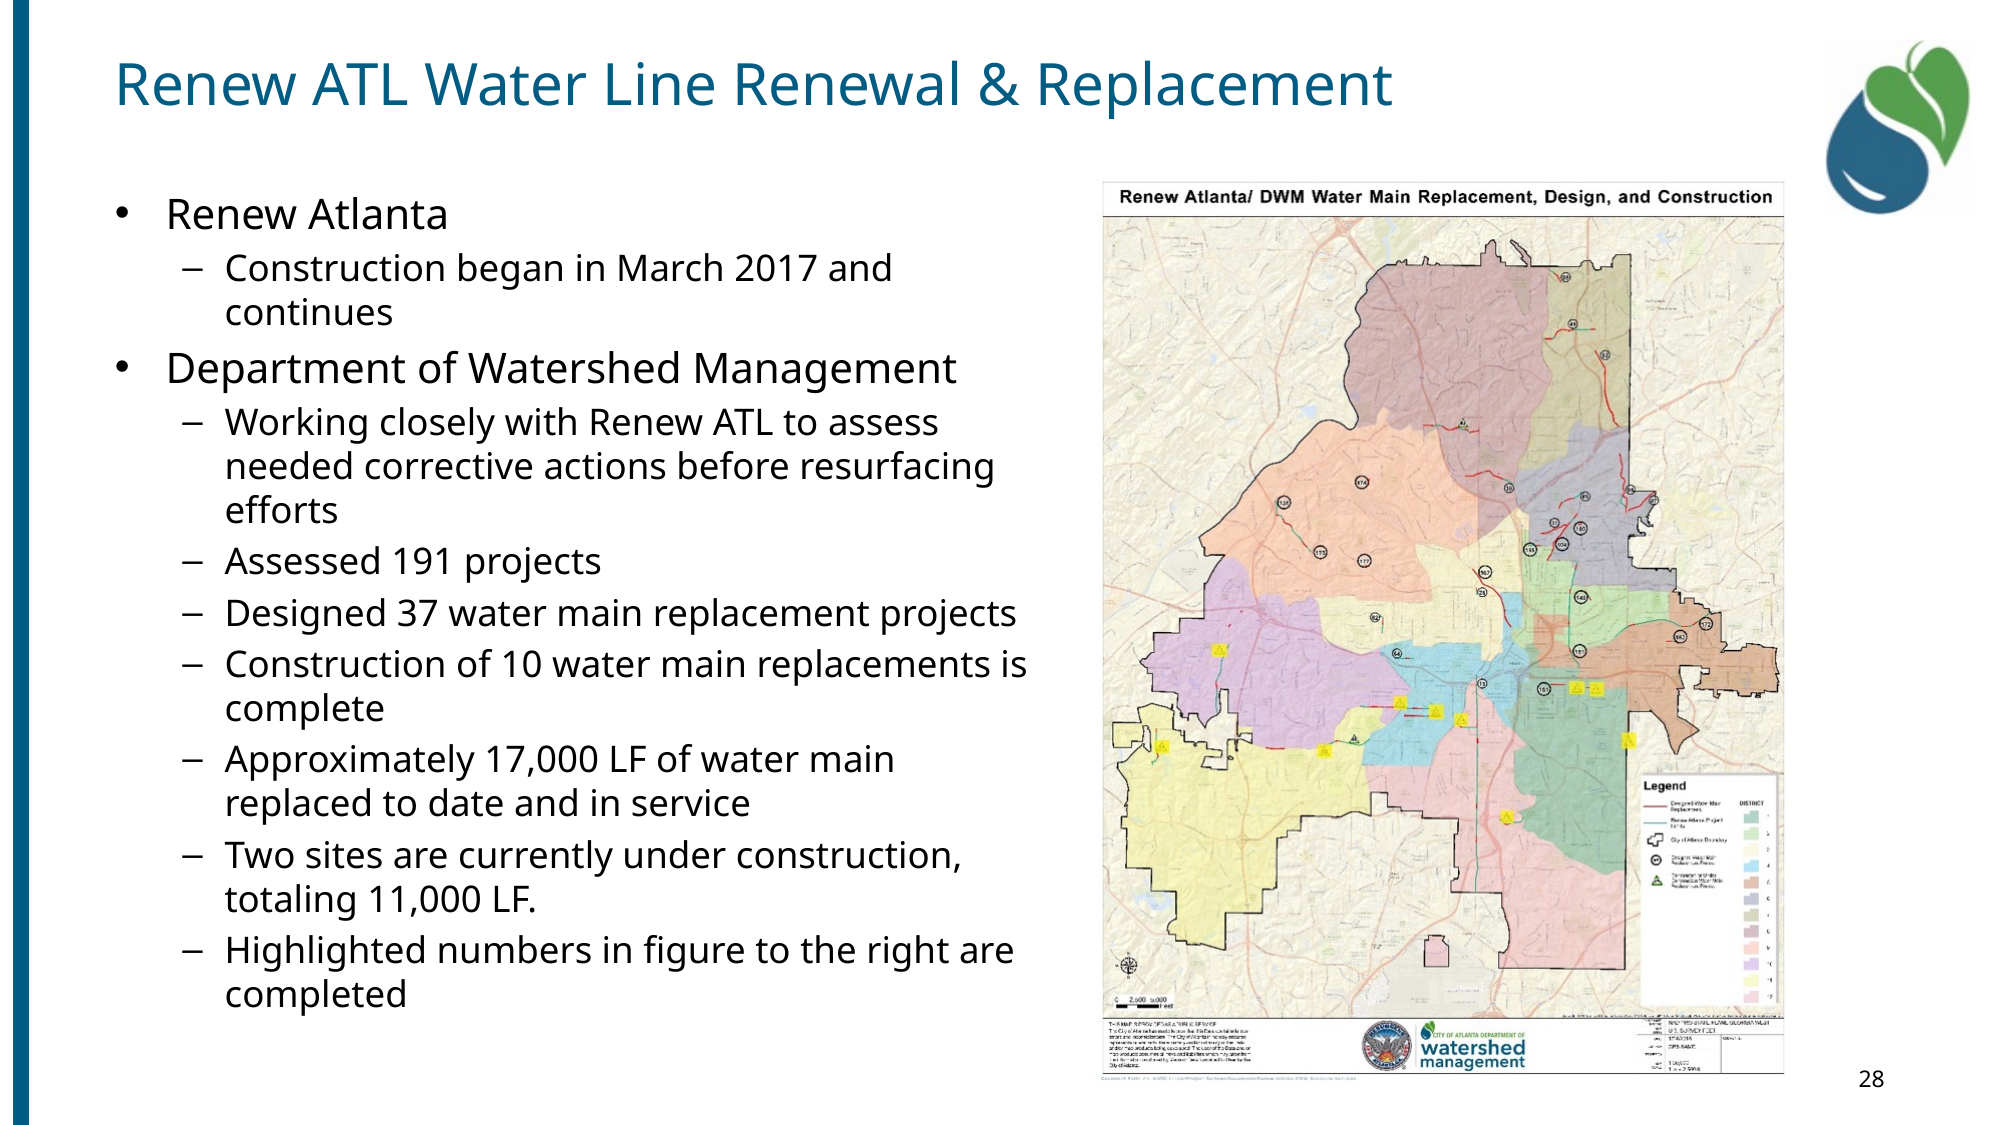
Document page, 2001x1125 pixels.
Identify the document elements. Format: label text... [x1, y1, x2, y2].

list Renew Atlanta Construction began in March 2017 and continues Department of Watershed Management Working closely with Renew ATL to assess needed corrective actions before resurfacing efforts Assessed 191 projects Designed 37 water main replacement projects Construction of 10 water main replacements is complete Approximately 17,000 LF of water main replaced to date and in service Two sites are currently under construction, totaling 11,000 LF. Highlighted numbers in figure to the right are completed [99, 179, 1044, 1075]
title Renew ATL Water Line Renewal & Replacement [99, 39, 1800, 139]
picture [1825, 39, 1971, 216]
picture [1087, 165, 1801, 1089]
